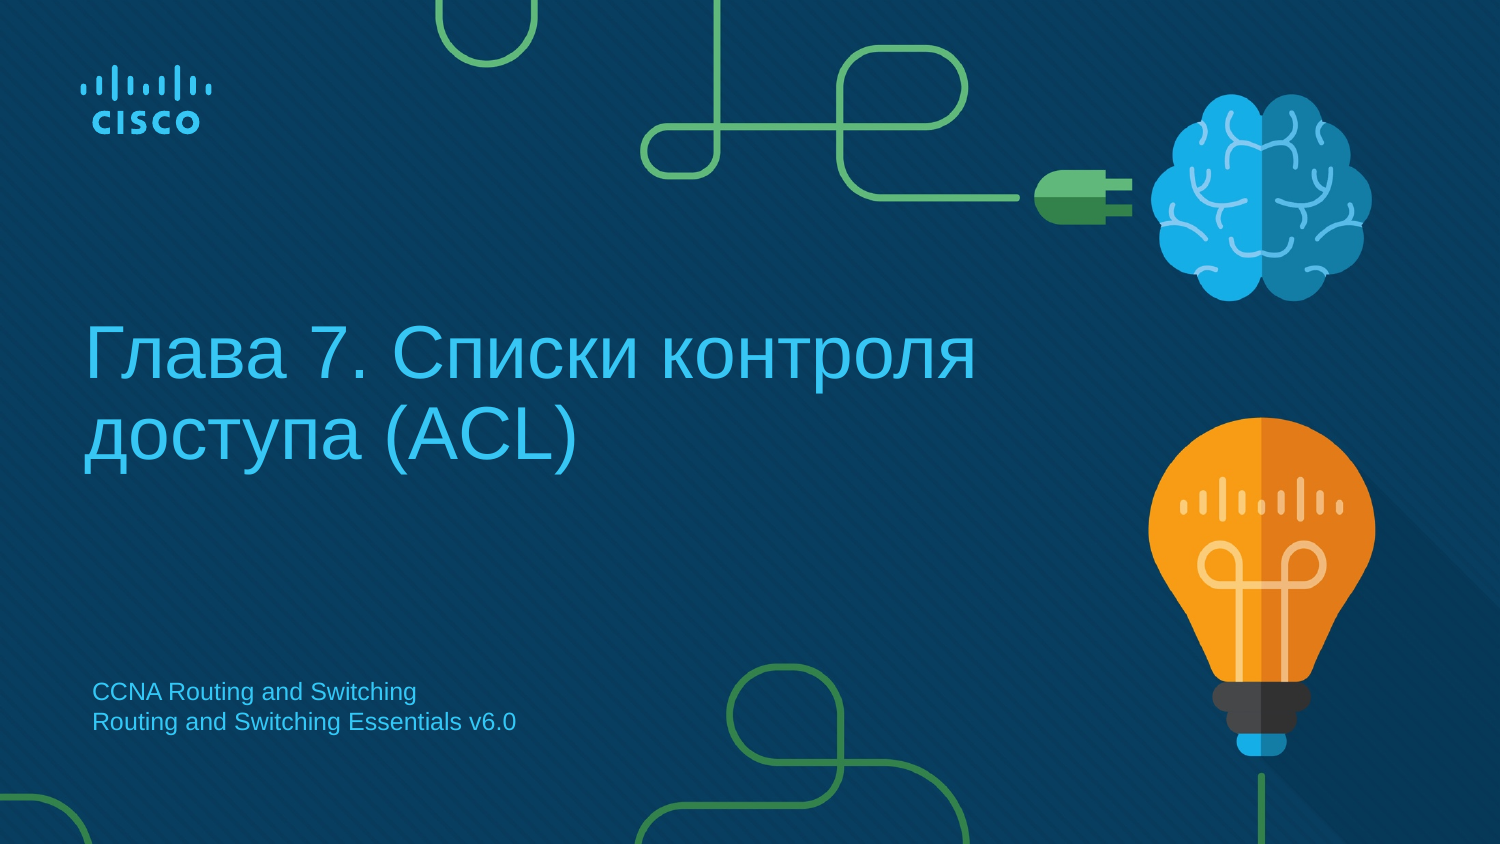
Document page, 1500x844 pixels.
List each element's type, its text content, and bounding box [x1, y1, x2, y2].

title Глава 7. Списки контроля доступа (ACL) [69, 377, 1047, 484]
picture [0, 0, 1500, 844]
subtitle CCNA Routing and Switching Routing and Switching Essentials v6.0 [77, 624, 666, 773]
